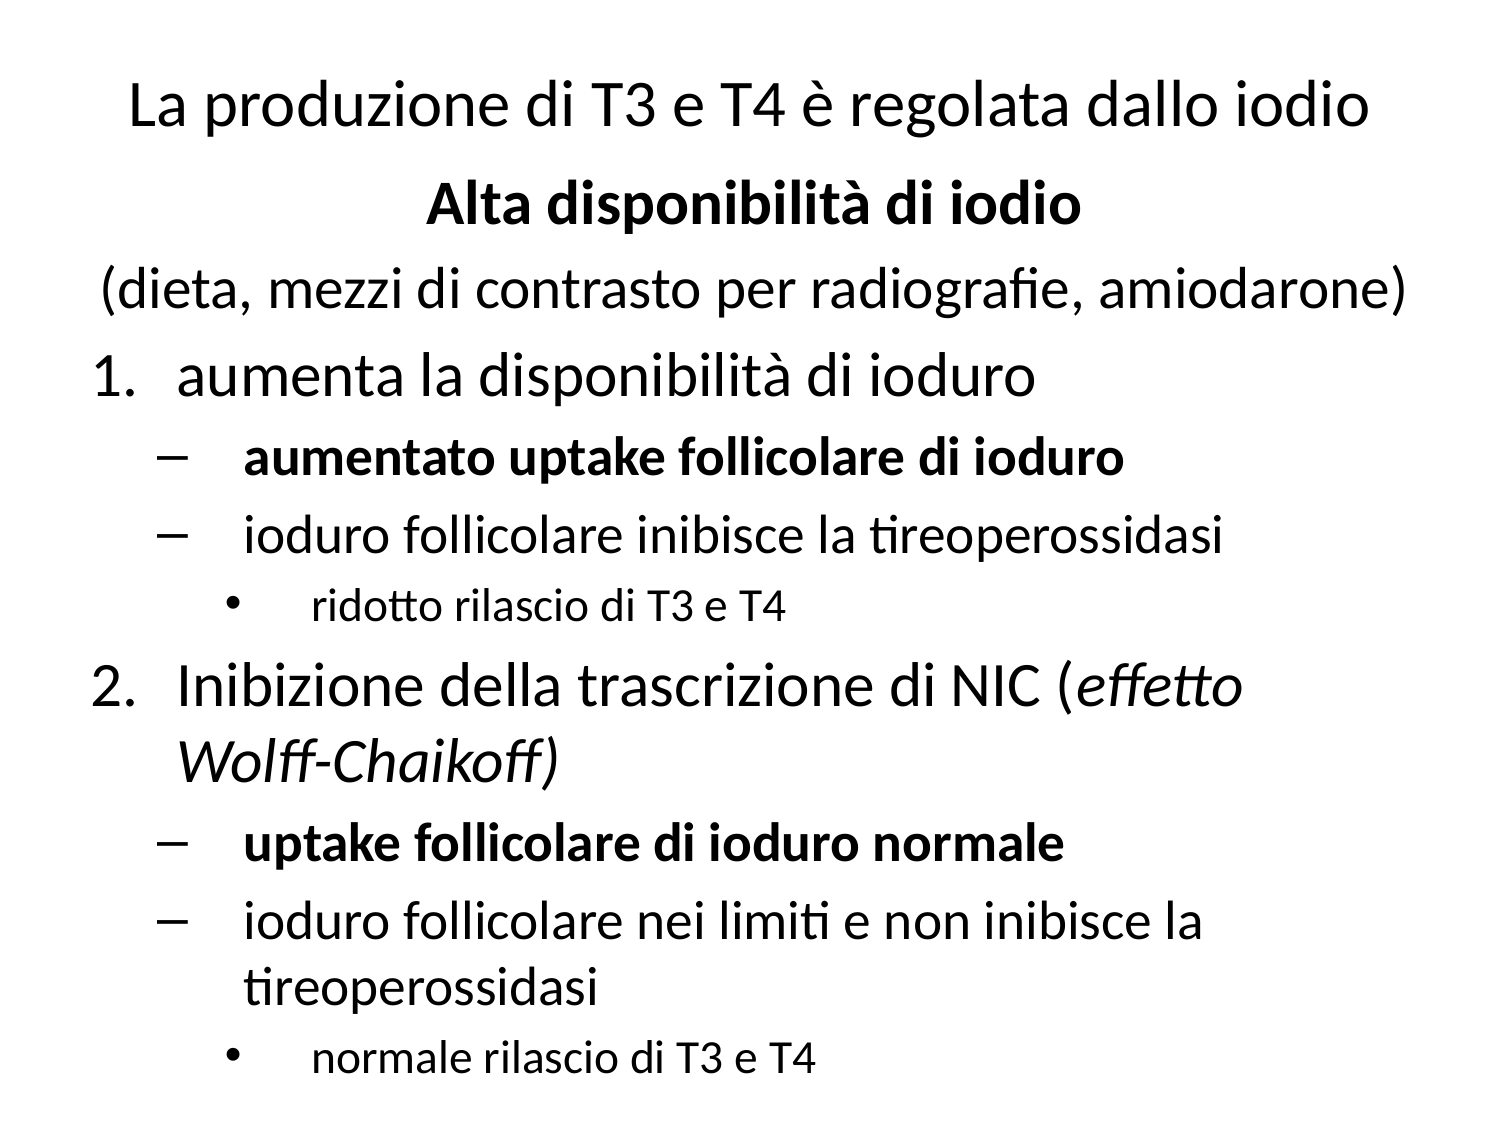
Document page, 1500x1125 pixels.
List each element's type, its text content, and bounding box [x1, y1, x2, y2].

list Alta disponibilità di iodio (dieta, mezzi di contrasto per radiografie, amiodarone) aumenta la disponibilità di ioduro aumentato uptake follicolare di ioduro ioduro follicolare inibisce la tireoperossidasi ridotto rilascio di T3 e T4 Inibizione della trascrizione di NIC (effetto Wolff-Chaikoff) uptake follicolare di ioduro normale ioduro follicolare nei limiti e non inibisce la tireoperossidasi normale rilascio di T3 e T4 [75, 154, 1425, 1103]
title La produzione di T3 e T4 è regolata dallo iodio [75, 45, 1425, 154]
